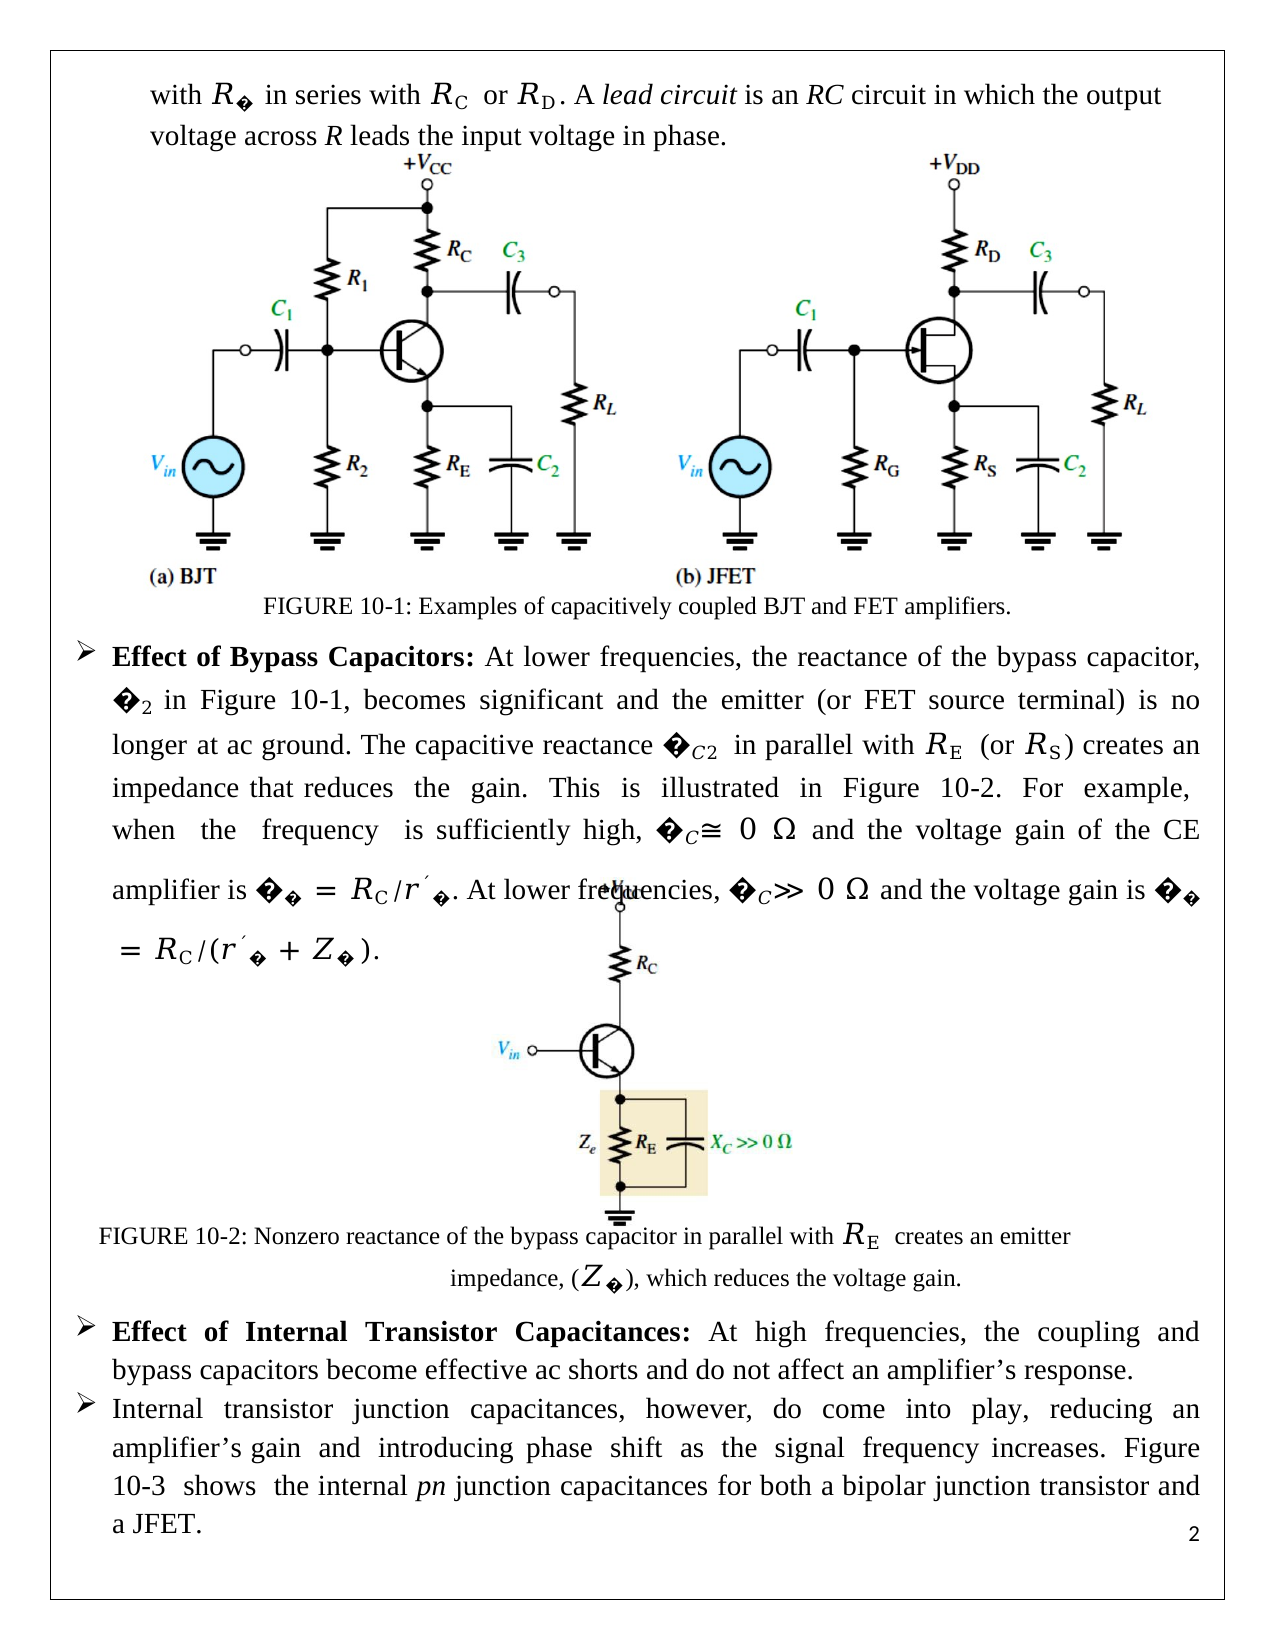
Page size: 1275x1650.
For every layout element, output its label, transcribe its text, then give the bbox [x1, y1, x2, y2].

text_box with 𝑅� in series with 𝑅C or 𝑅D. A lead circuit is an RC circuit in which the output voltage across R leads the input voltage in phase. [147, 69, 1203, 149]
slide_number 1 [110, 1478, 1205, 1550]
text_box [143, 148, 1153, 589]
text_box [491, 879, 802, 1211]
text_box FIGURE 10-1: Examples of capacitively coupled BJT and FET amplifiers. Effect of Bypass Capacitors: At lower frequencies, the reactance of the bypass capacitor, �2 in Figure 10-1, becomes significant and the emitter (or FET source terminal) is no longer at ac ground. The capacitive reactance �𝐶2 in parallel with 𝑅E (or 𝑅S) creates an impedance that reduces the gain. This is illustrated in Figure 10-2. For example, when the frequency is sufficiently high, �𝐶≅ 0 Ω and the voltage gain of the CE amplifier is �� = 𝑅C⁄𝑟´�. At lower frequencies, �𝐶≫ 0 Ω and the voltage gain is �� = 𝑅C⁄(𝑟´� + 𝑍� ). [72, 589, 1203, 879]
text_box FIGURE 10-2: Nonzero reactance of the bypass capacitor in parallel with 𝑅E creates an emitter impedance, (𝑍�), which reduces the voltage gain. Effect of Internal Transistor Capacitances: At high frequencies, the coupling and bypass capacitors become effective ac shorts and do not affect an amplifier’s response. Internal transistor junction capacitances, however, do come into play, reducing an amplifier’s gain and introducing phase shift as the signal frequency increases. Figure 10-3 shows the internal pn junction capacitances for both a bipolar junction transistor and a JFET. [72, 1211, 1203, 1495]
